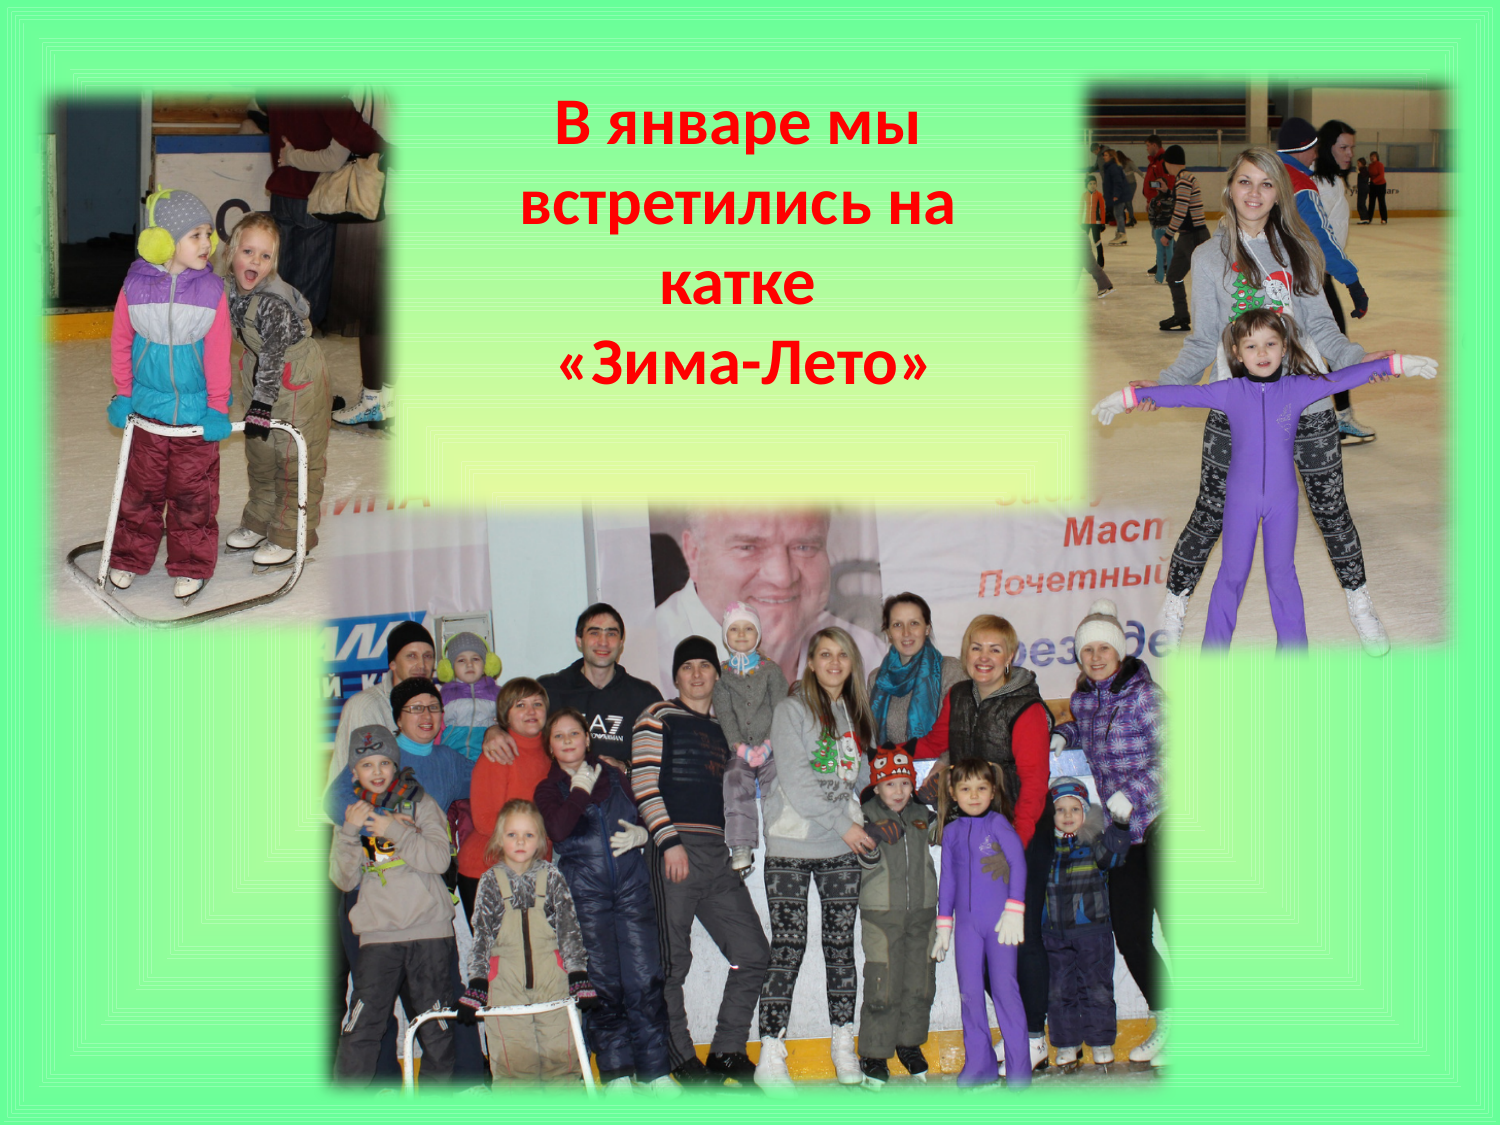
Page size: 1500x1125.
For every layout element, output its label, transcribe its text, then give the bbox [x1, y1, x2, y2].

title В январе мы встретились на катке «Зима-Лето» [419, 66, 1058, 409]
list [29, 77, 407, 644]
picture [312, 66, 1468, 1103]
